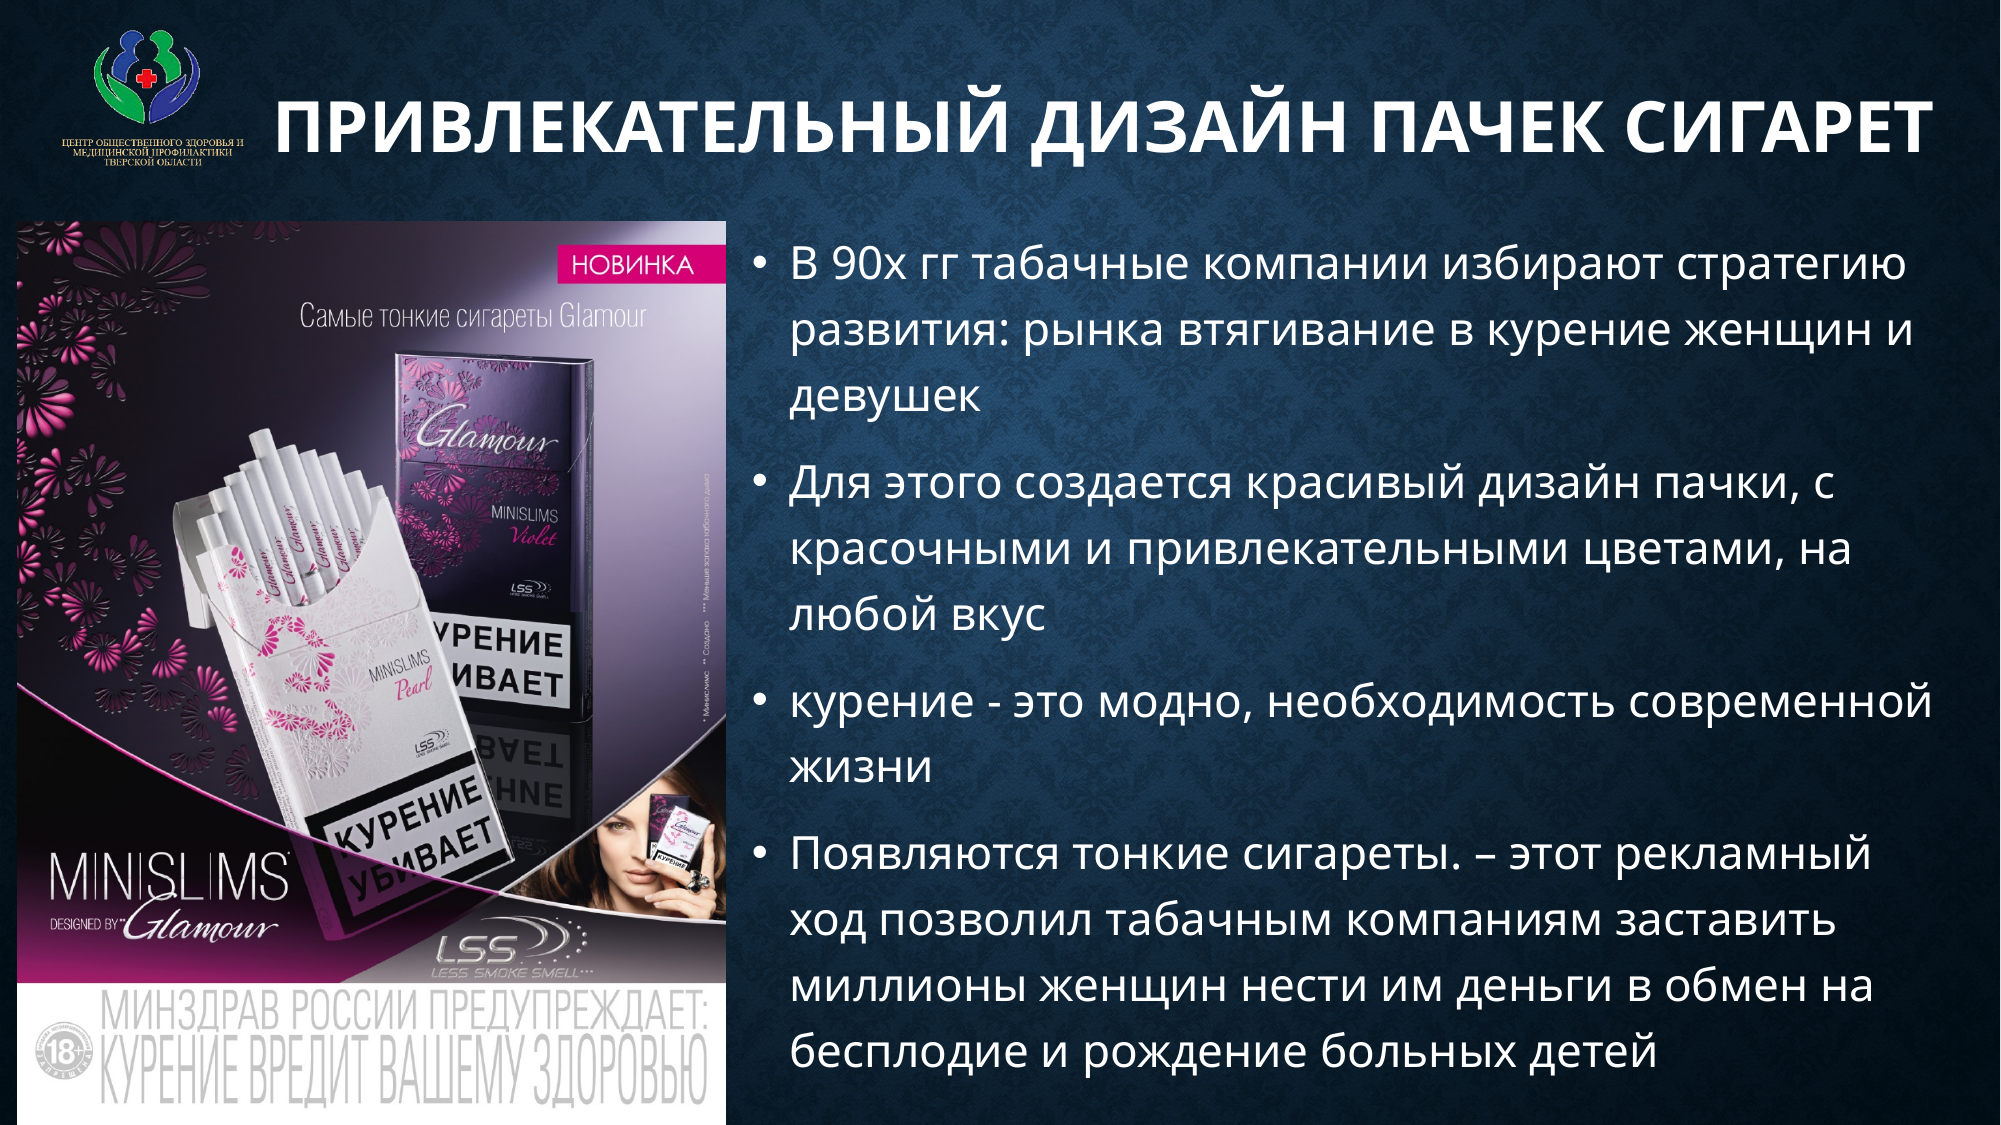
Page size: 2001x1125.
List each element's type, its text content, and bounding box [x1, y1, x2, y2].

list В 90х гг табачные компании избирают стратегию развития: рынка втягивание в курение женщин и девушек Для этого создается красивый дизайн пачки, с красочными и привлекательными цветами, на любой вкус курение - это модно, необходимость современной жизни Появляются тонкие сигареты. – этот рекламный ход позволил табачным компаниям заставить миллионы женщин нести им деньги в обмен на бесплодие и рождение больных детей [736, 215, 1954, 1081]
picture [41, 28, 264, 191]
title Привлекательный дизайн пачек сигарет [254, 44, 1954, 216]
picture [16, 221, 726, 1125]
